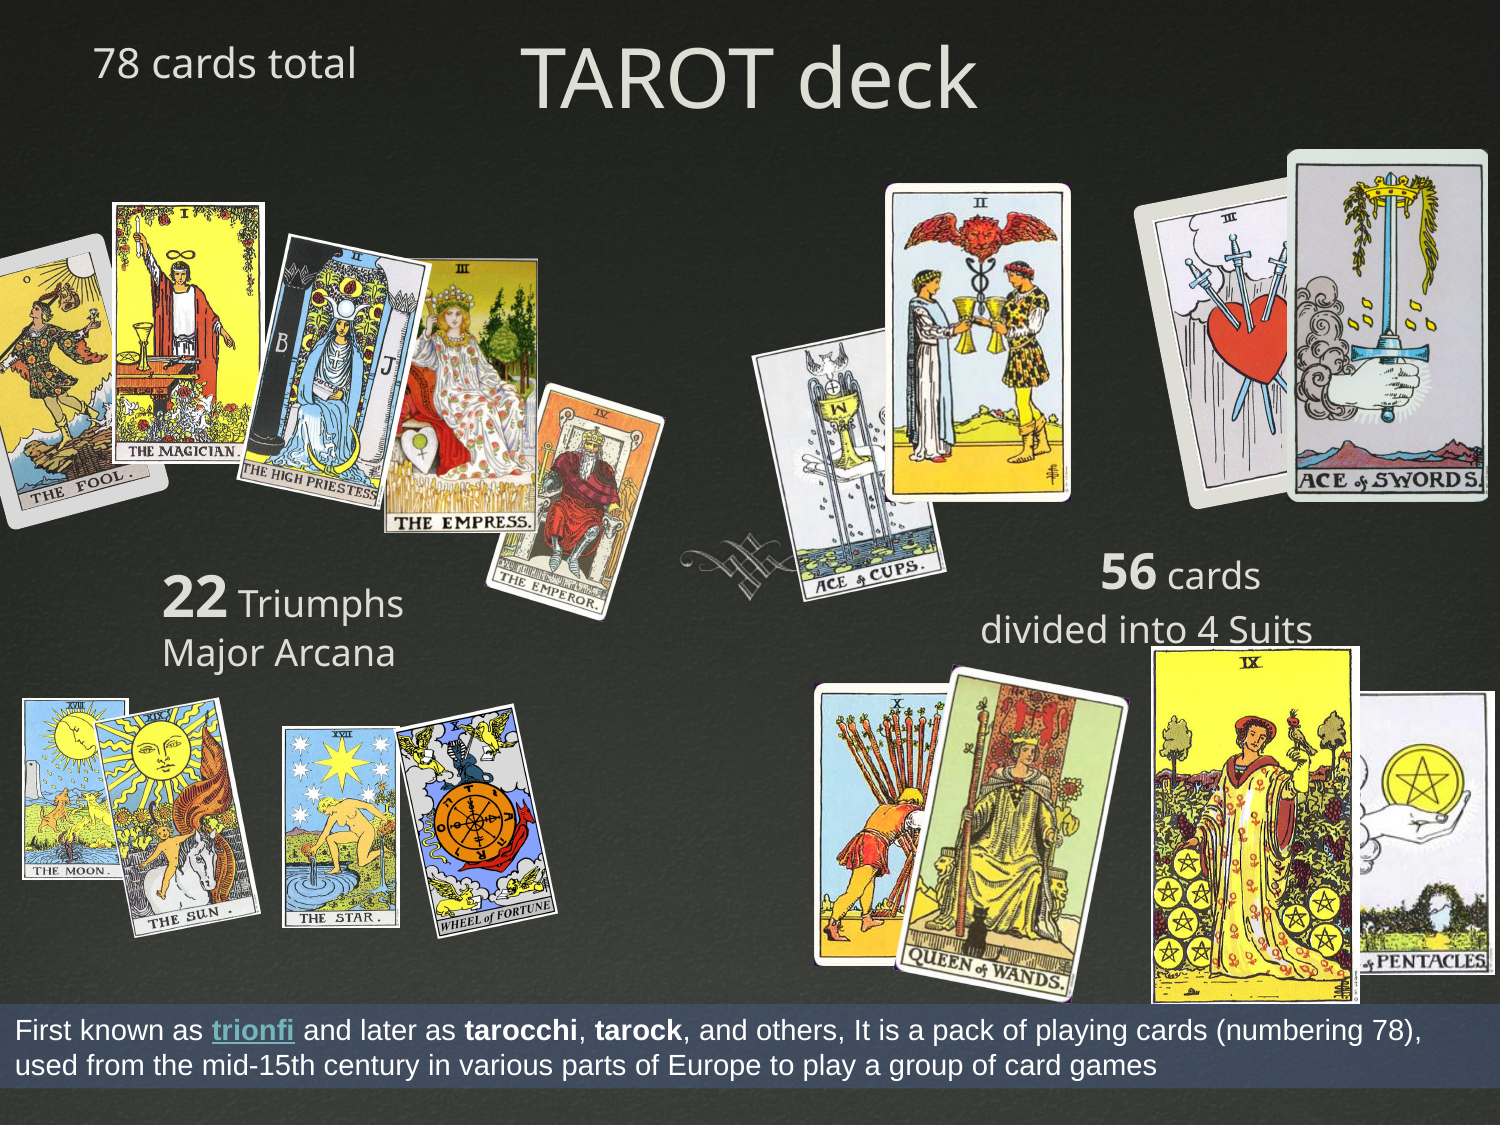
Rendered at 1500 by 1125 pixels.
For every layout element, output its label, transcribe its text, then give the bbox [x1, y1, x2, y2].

picture [813, 665, 1129, 1003]
picture [1153, 149, 1488, 503]
picture [22, 697, 260, 937]
text_box 22 Triumphs Major Arcana [146, 552, 420, 682]
text_box TAROT deck [112, 0, 1388, 150]
picture [282, 704, 557, 938]
text_box 56 cards divided into 4 Suits [965, 532, 1407, 659]
text_box First known as trionfi and later as tarocchi, tarock, and others, It is a pack of playing cards (numbering 78), used from the mid-15th century in various parts of Europe to play a group of card games [0, 1003, 1500, 1089]
picture [1150, 645, 1496, 1005]
text_box 78 cards total [50, 29, 400, 234]
picture [657, 182, 1072, 627]
picture [0, 201, 665, 621]
